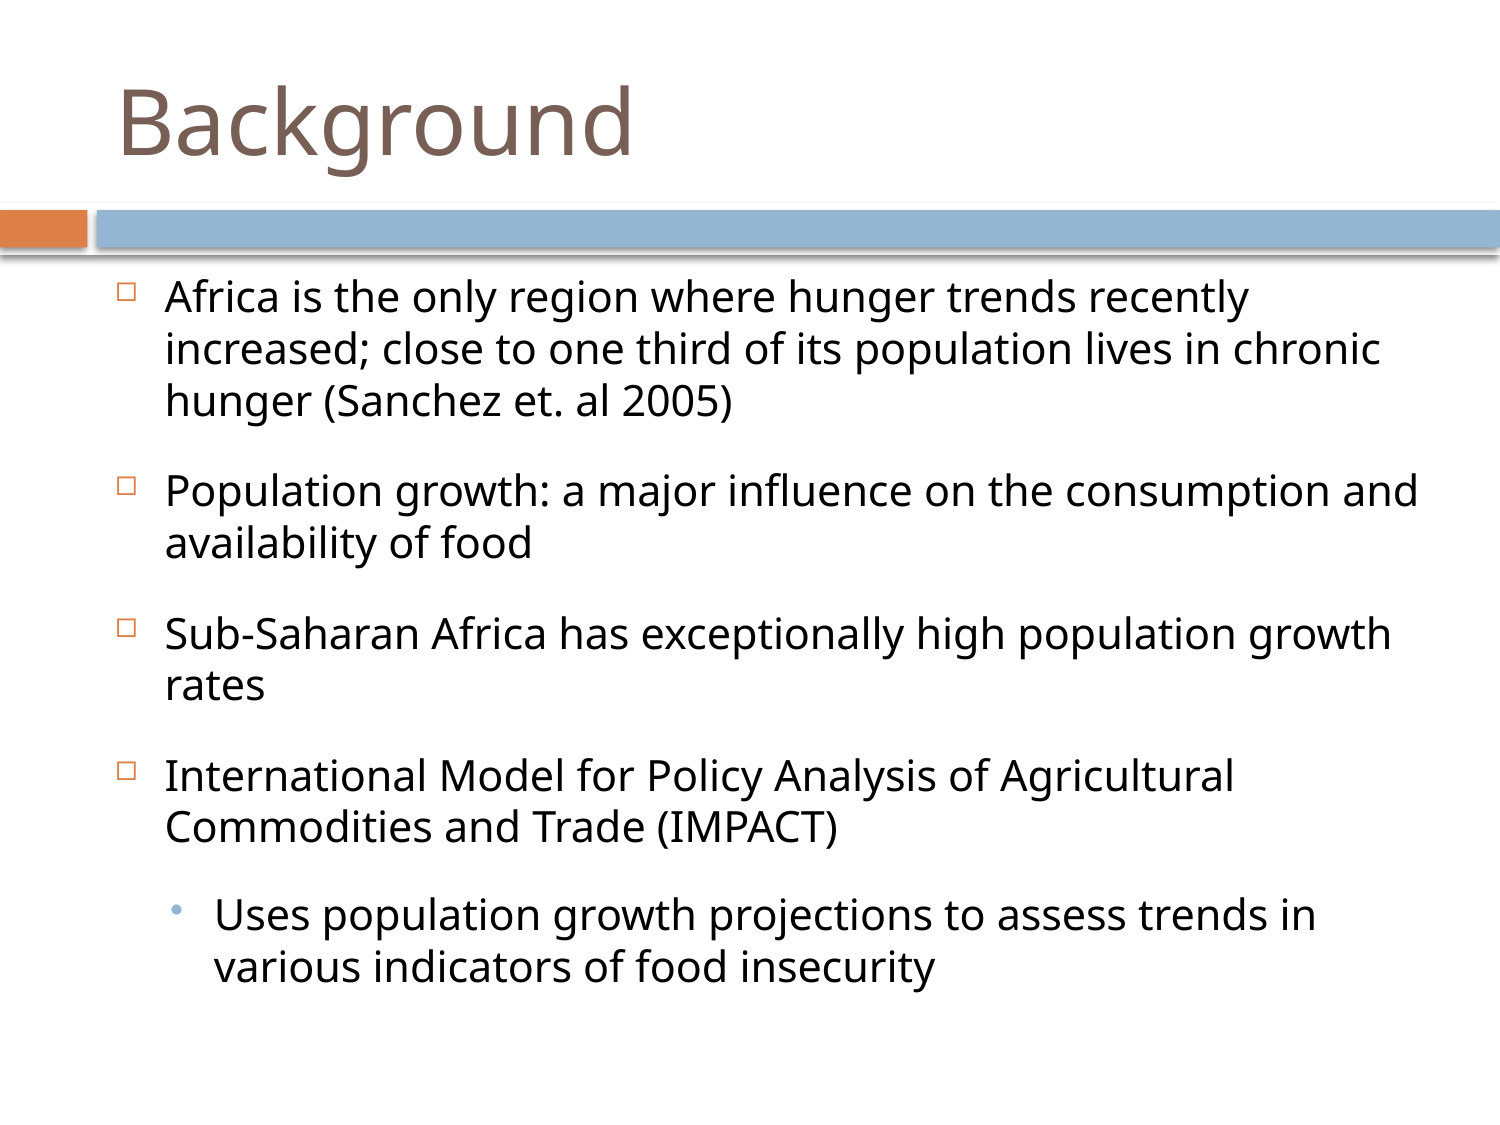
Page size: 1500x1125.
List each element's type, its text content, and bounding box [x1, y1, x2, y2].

list Africa is the only region where hunger trends recently increased; close to one third of its population lives in chronic hunger (Sanchez et. al 2005) Population growth: a major influence on the consumption and availability of food Sub-Saharan Africa has exceptionally high population growth rates International Model for Policy Analysis of Agricultural Commodities and Trade (IMPACT) Uses population growth projections to assess trends in various indicators of food insecurity [100, 262, 1438, 1000]
title Background [100, 37, 1438, 200]
